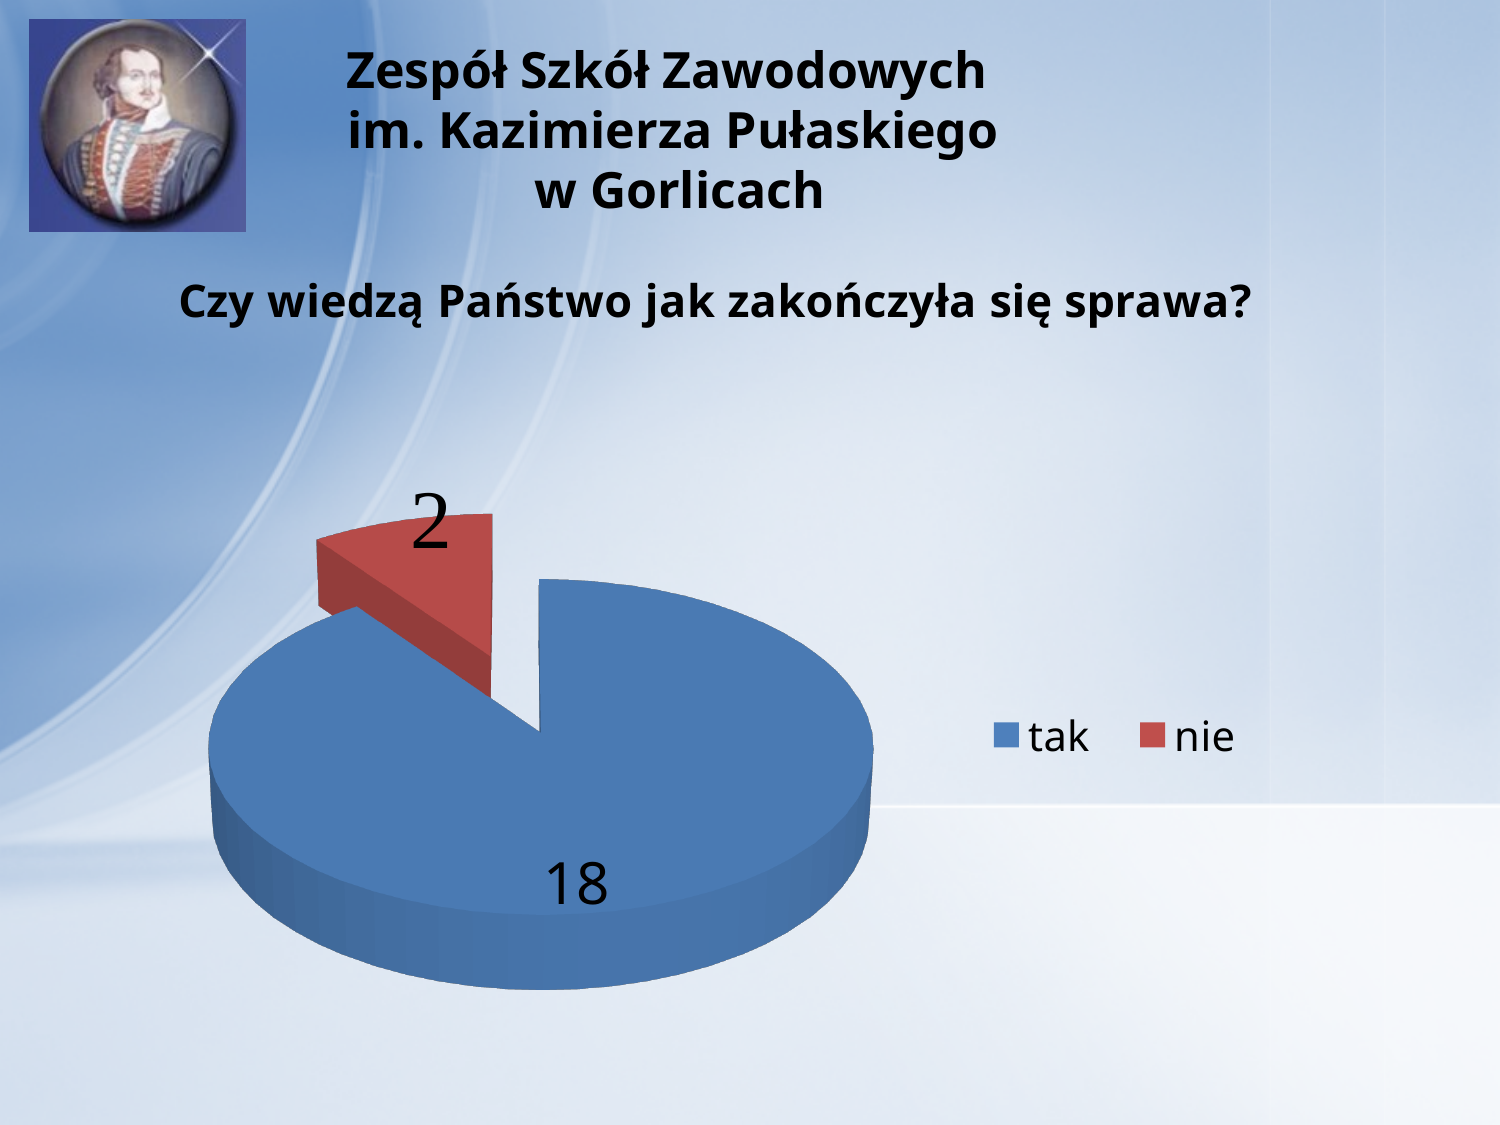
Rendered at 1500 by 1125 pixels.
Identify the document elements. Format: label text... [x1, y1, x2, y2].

text_box Zespół Szkół Zawodowych im. Kazimierza Pułaskiego w Gorlicach [253, 30, 1093, 226]
chart [0, 254, 1500, 1125]
picture [0, 0, 1500, 254]
